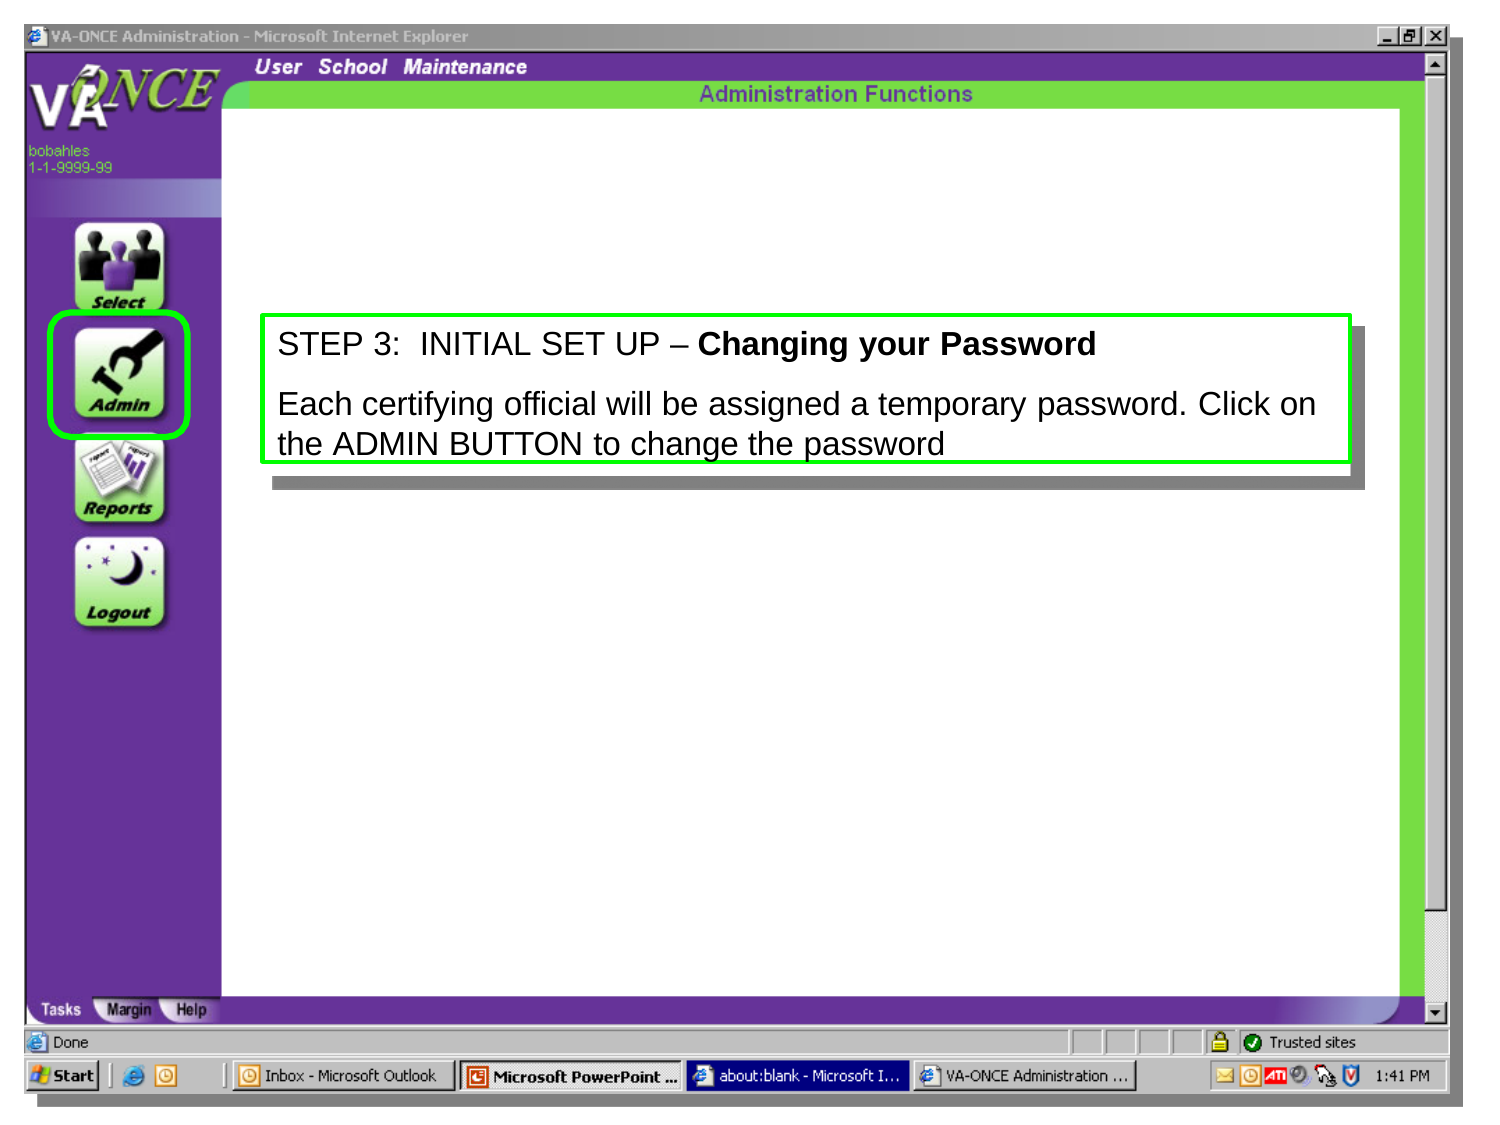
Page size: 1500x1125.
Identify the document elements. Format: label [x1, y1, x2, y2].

text_box [24, 24, 1464, 1107]
